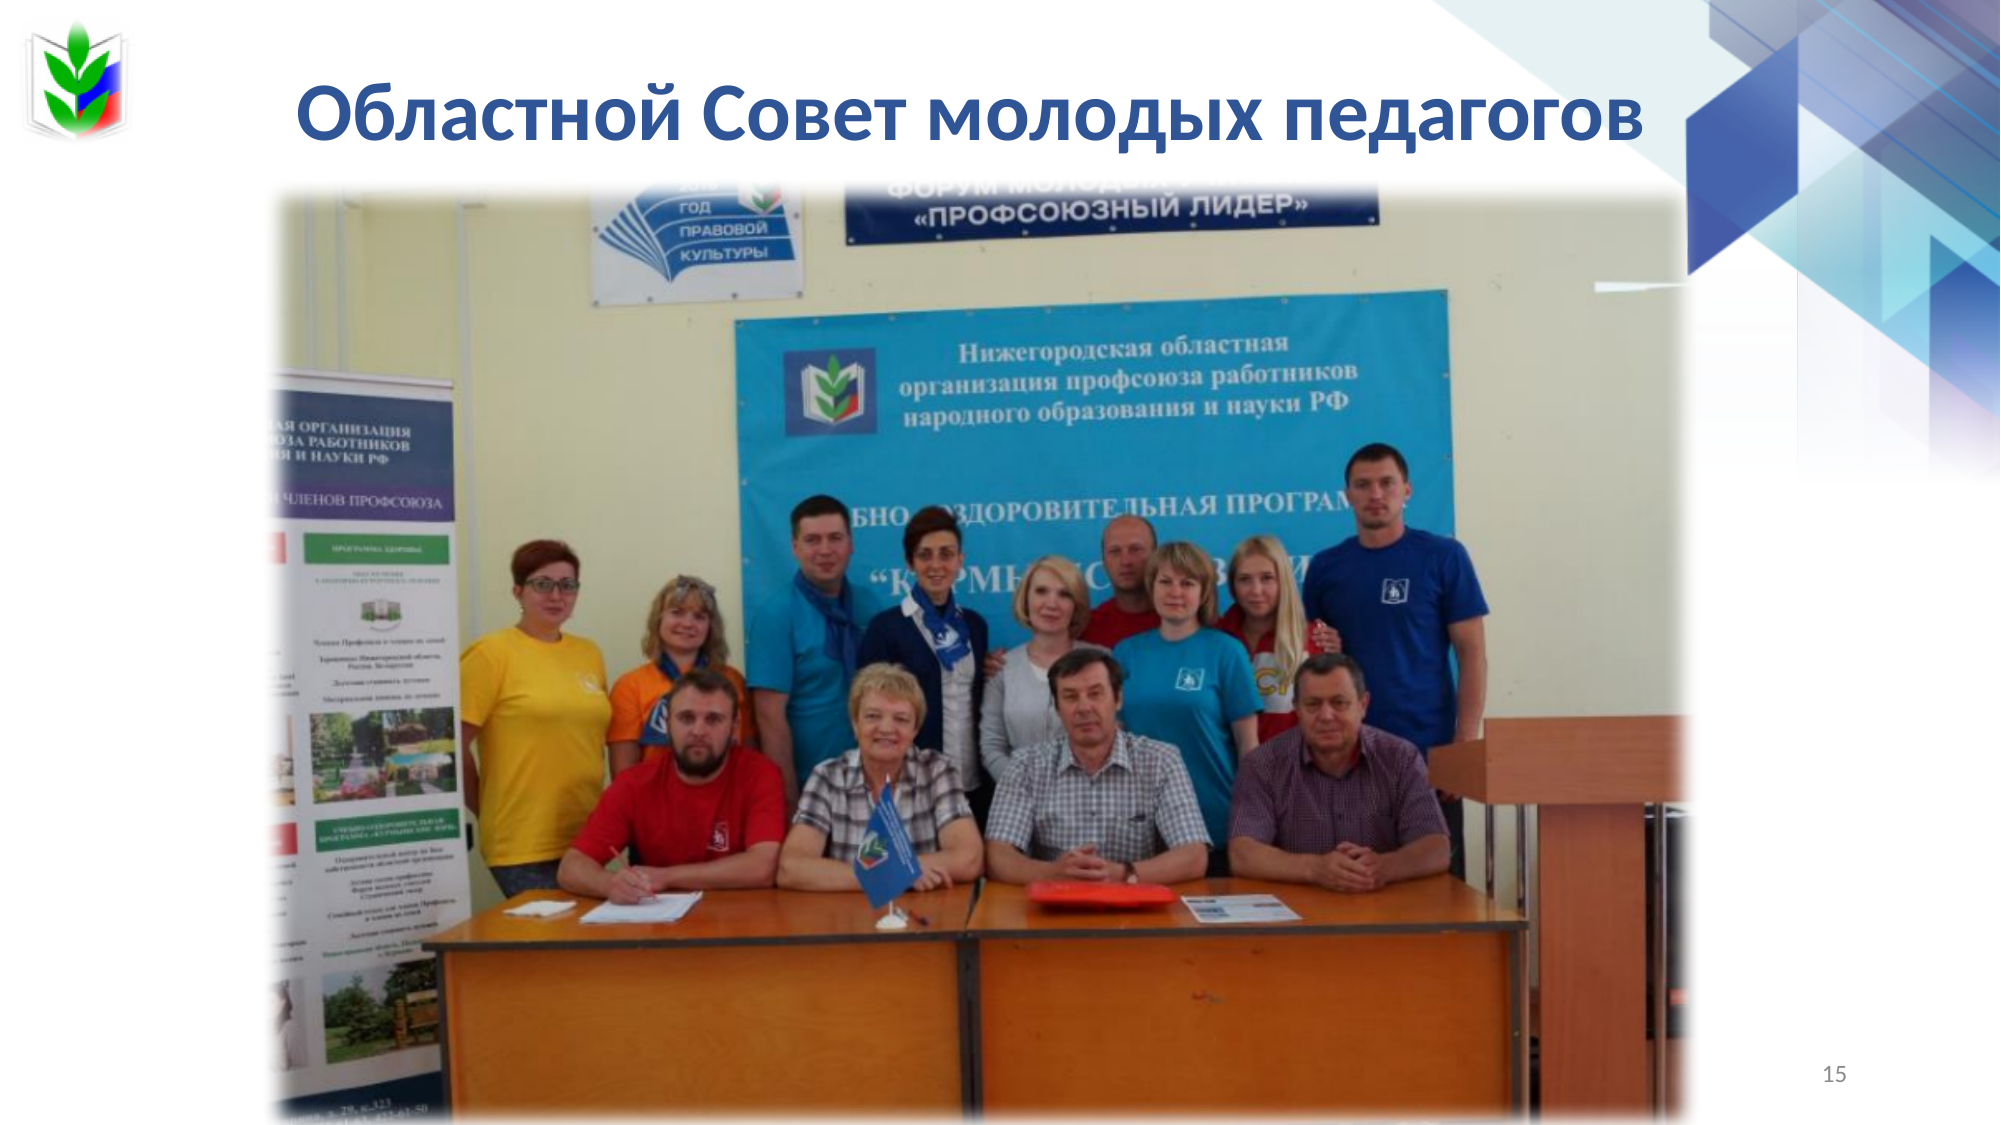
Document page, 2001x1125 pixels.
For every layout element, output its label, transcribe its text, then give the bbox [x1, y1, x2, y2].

text_box Областной Совет молодых педагогов [281, 49, 1681, 165]
text_box http://eseur.ru/ [1699, 314, 2000, 326]
text_box Совет молодых педагогов Дзержинской ГОП [1699, 301, 2000, 313]
slide_number 15 [1699, 1042, 1863, 1103]
picture [263, 0, 2000, 1125]
picture [17, 15, 136, 147]
